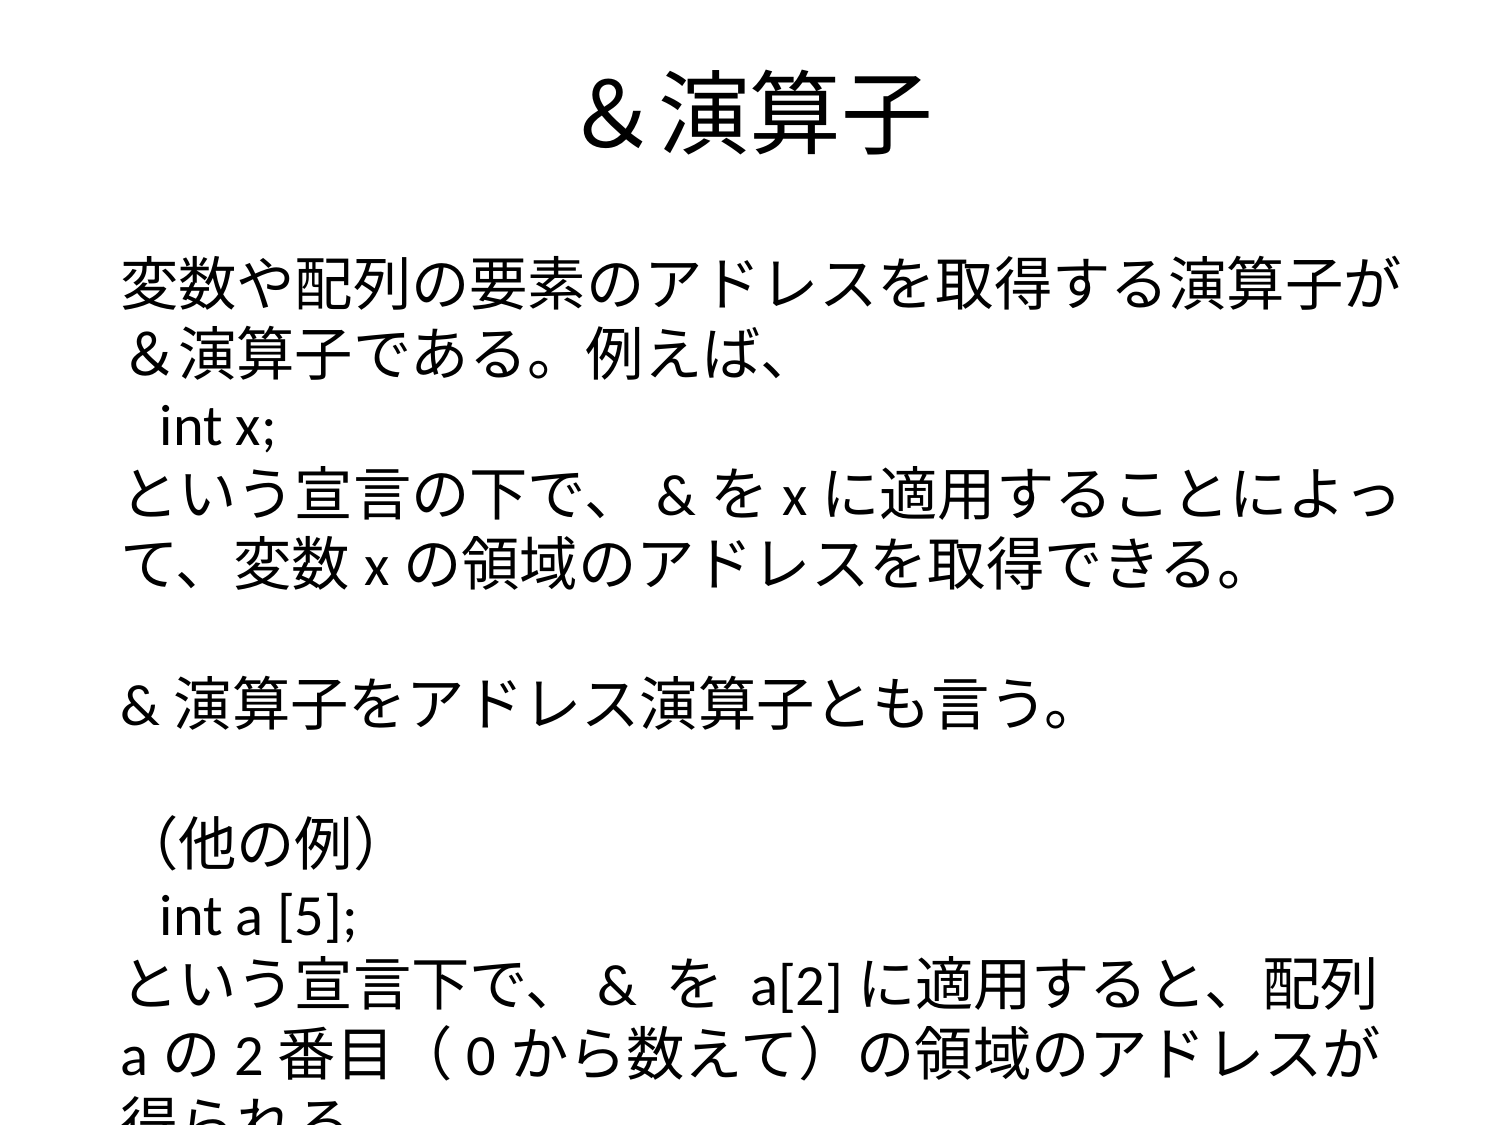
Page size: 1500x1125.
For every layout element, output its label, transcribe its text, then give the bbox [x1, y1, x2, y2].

title ＆演算子 [75, 45, 1425, 176]
text_box 変数や配列の要素のアドレスを取得する演算子が＆演算子である。例えば、 int x; という宣言の下で、&をxに適用することによって、変数xの領域のアドレスを取得できる。 &演算子をアドレス演算子とも言う。 （他の例） int a [5]; という宣言下で、& を a[2]に適用すると、配列aの2番目（0から数えて）の領域のアドレスが得られる。 [105, 240, 1430, 1125]
